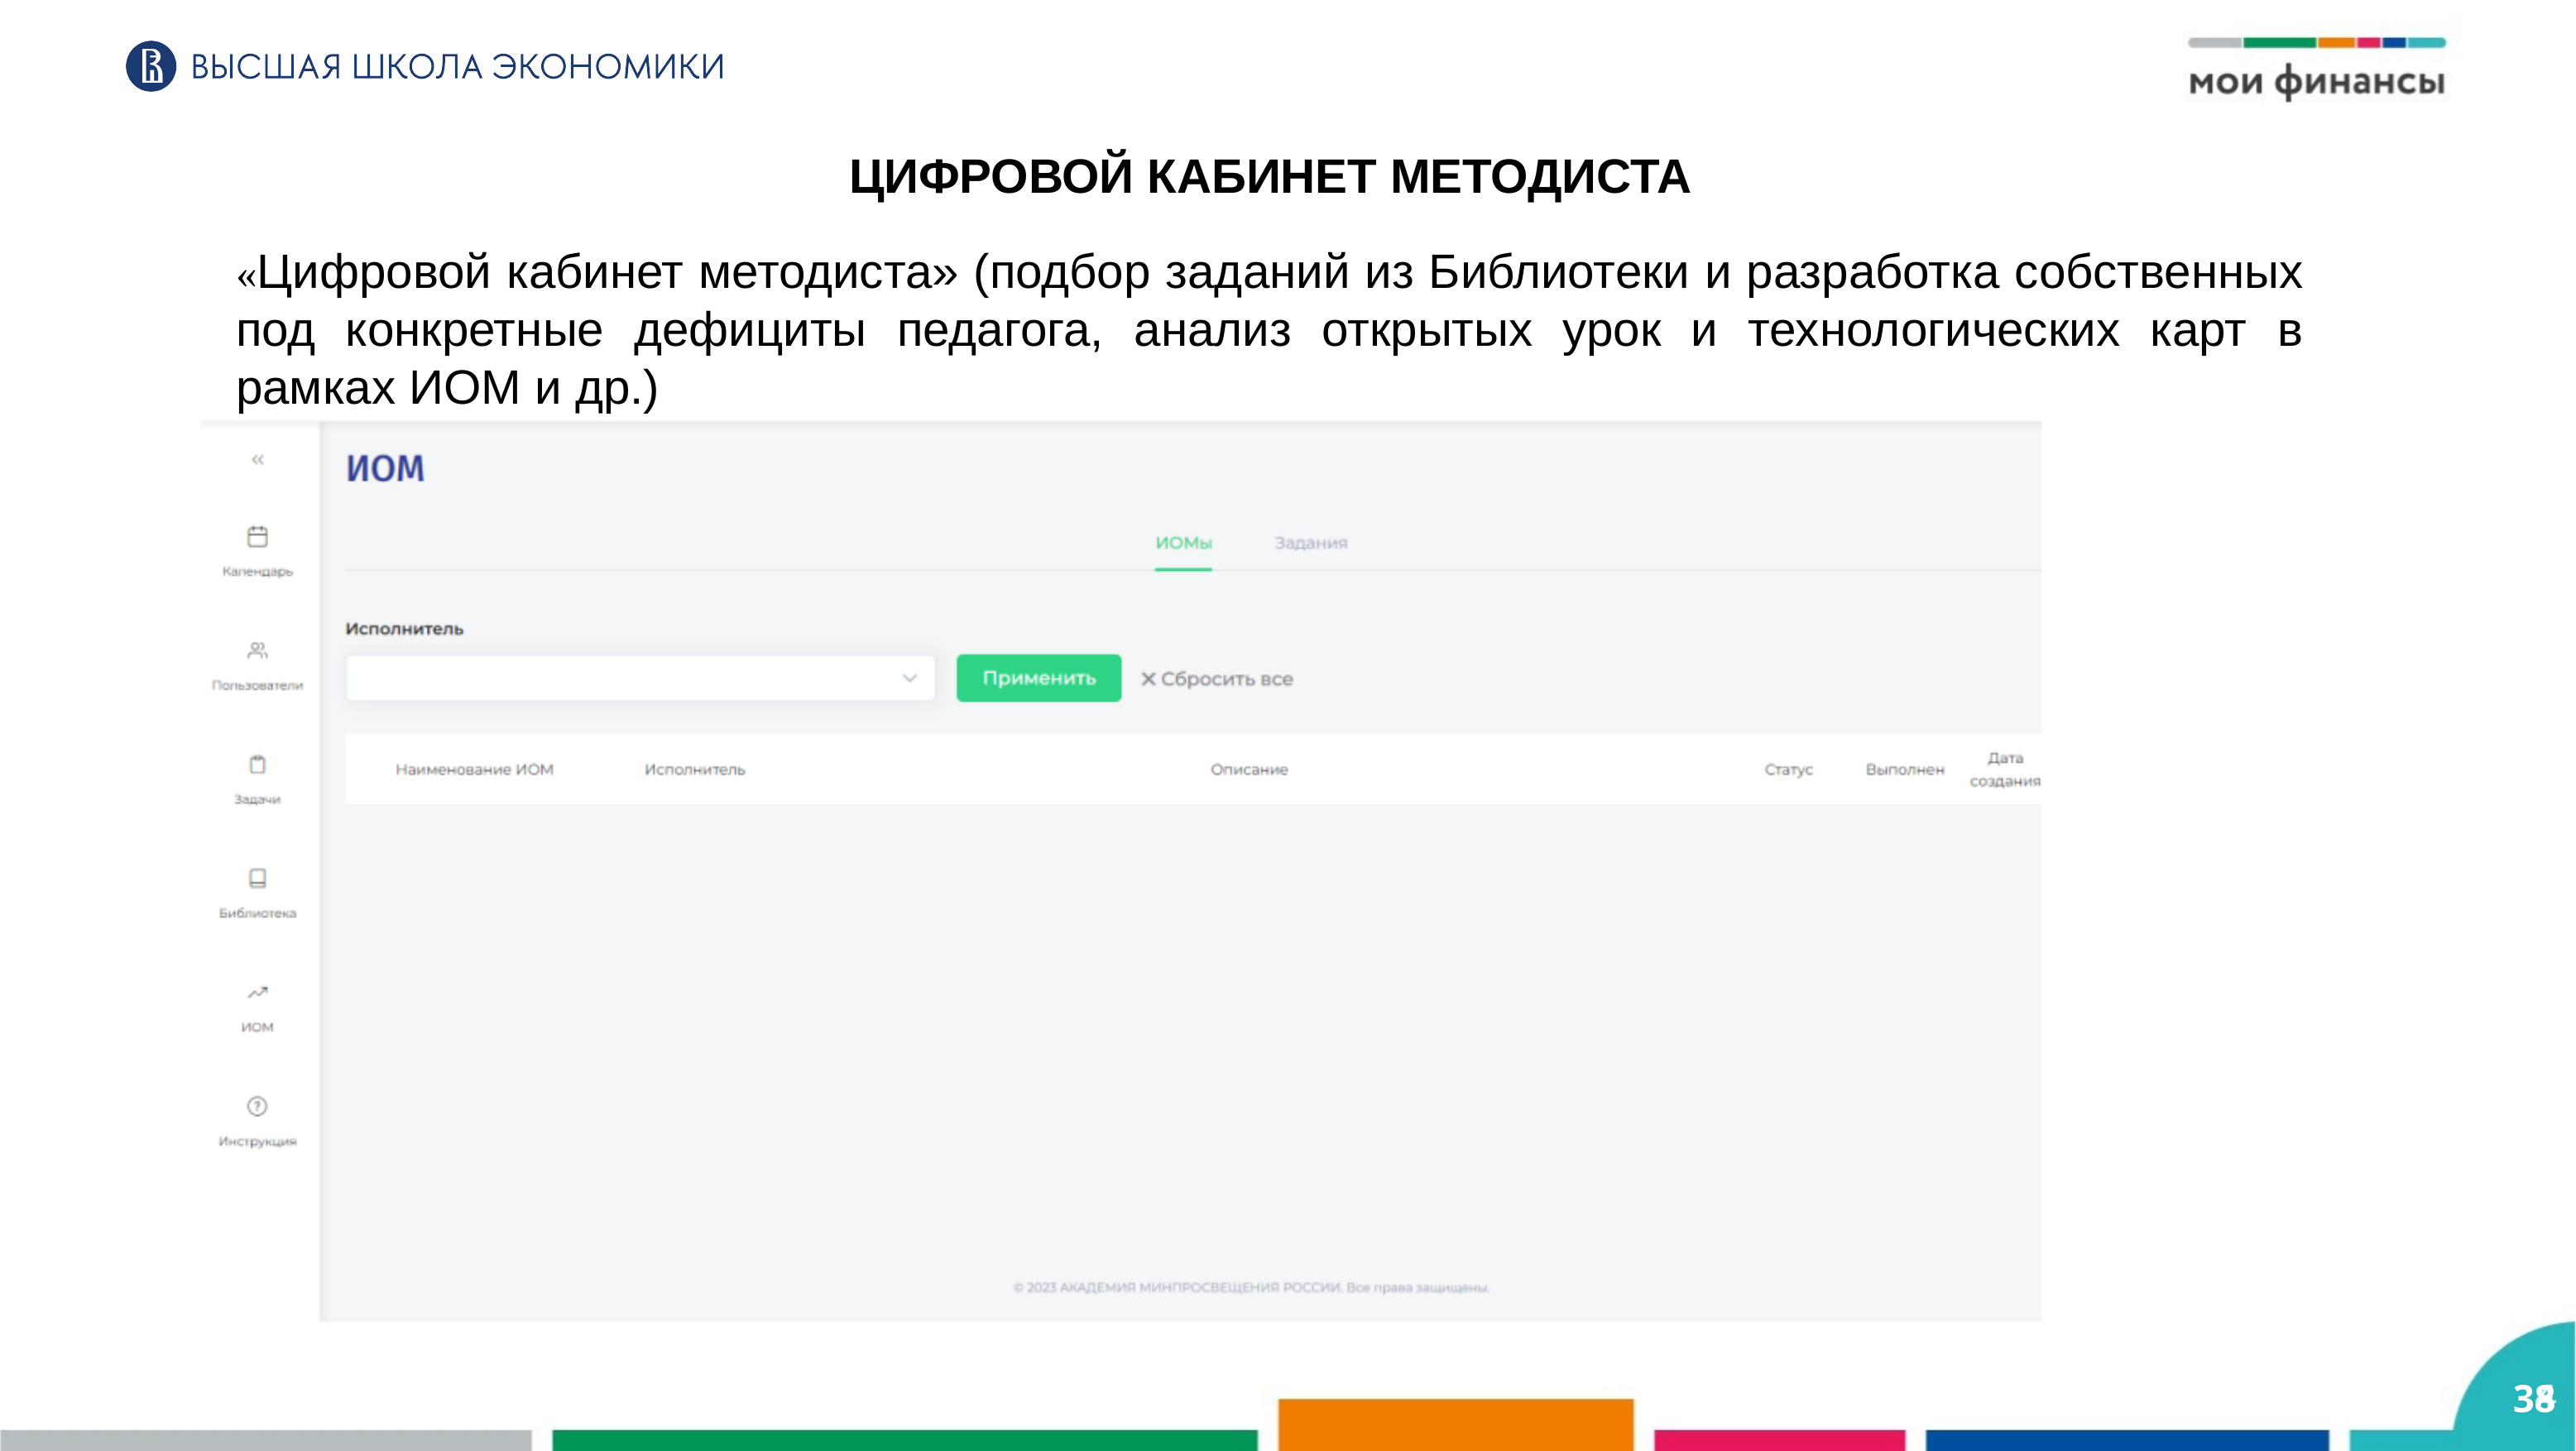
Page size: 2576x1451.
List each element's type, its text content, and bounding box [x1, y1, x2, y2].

picture [0, 0, 2576, 1451]
text_box ЦИФРОВОЙ КАБИНЕТ МЕТОДИСТА [650, 138, 1890, 233]
text_box «Цифровой кабинет методиста» (подбор заданий из Библиотеки и разработка собственных под конкретные дефициты педагога, анализ открытых урок и технологических карт в рамках ИОМ и др.) [223, 233, 2317, 420]
slide_number 38 [2470, 1365, 2576, 1430]
